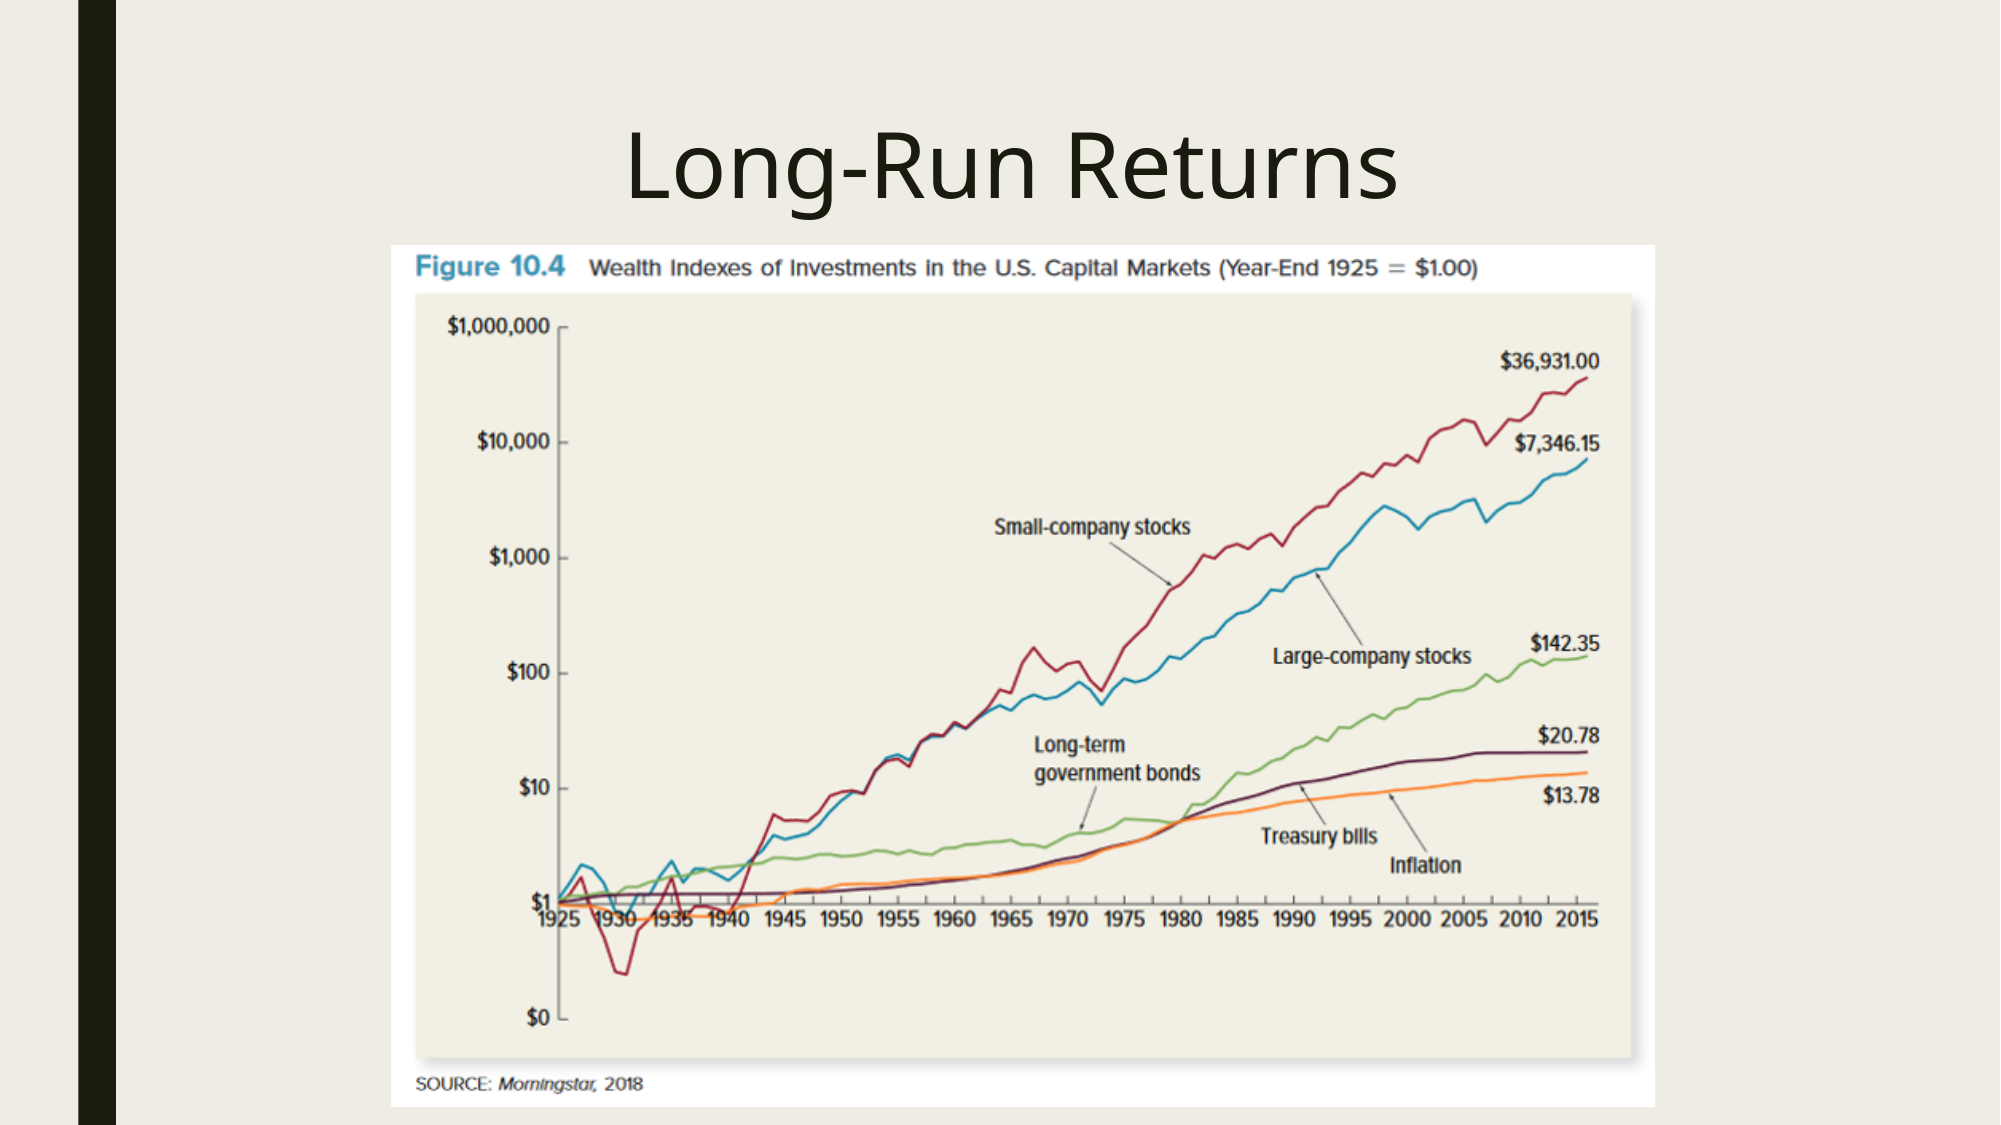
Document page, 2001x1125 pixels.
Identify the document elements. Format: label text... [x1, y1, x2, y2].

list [391, 244, 1655, 1107]
title Long-Run Returns [225, 112, 1800, 233]
